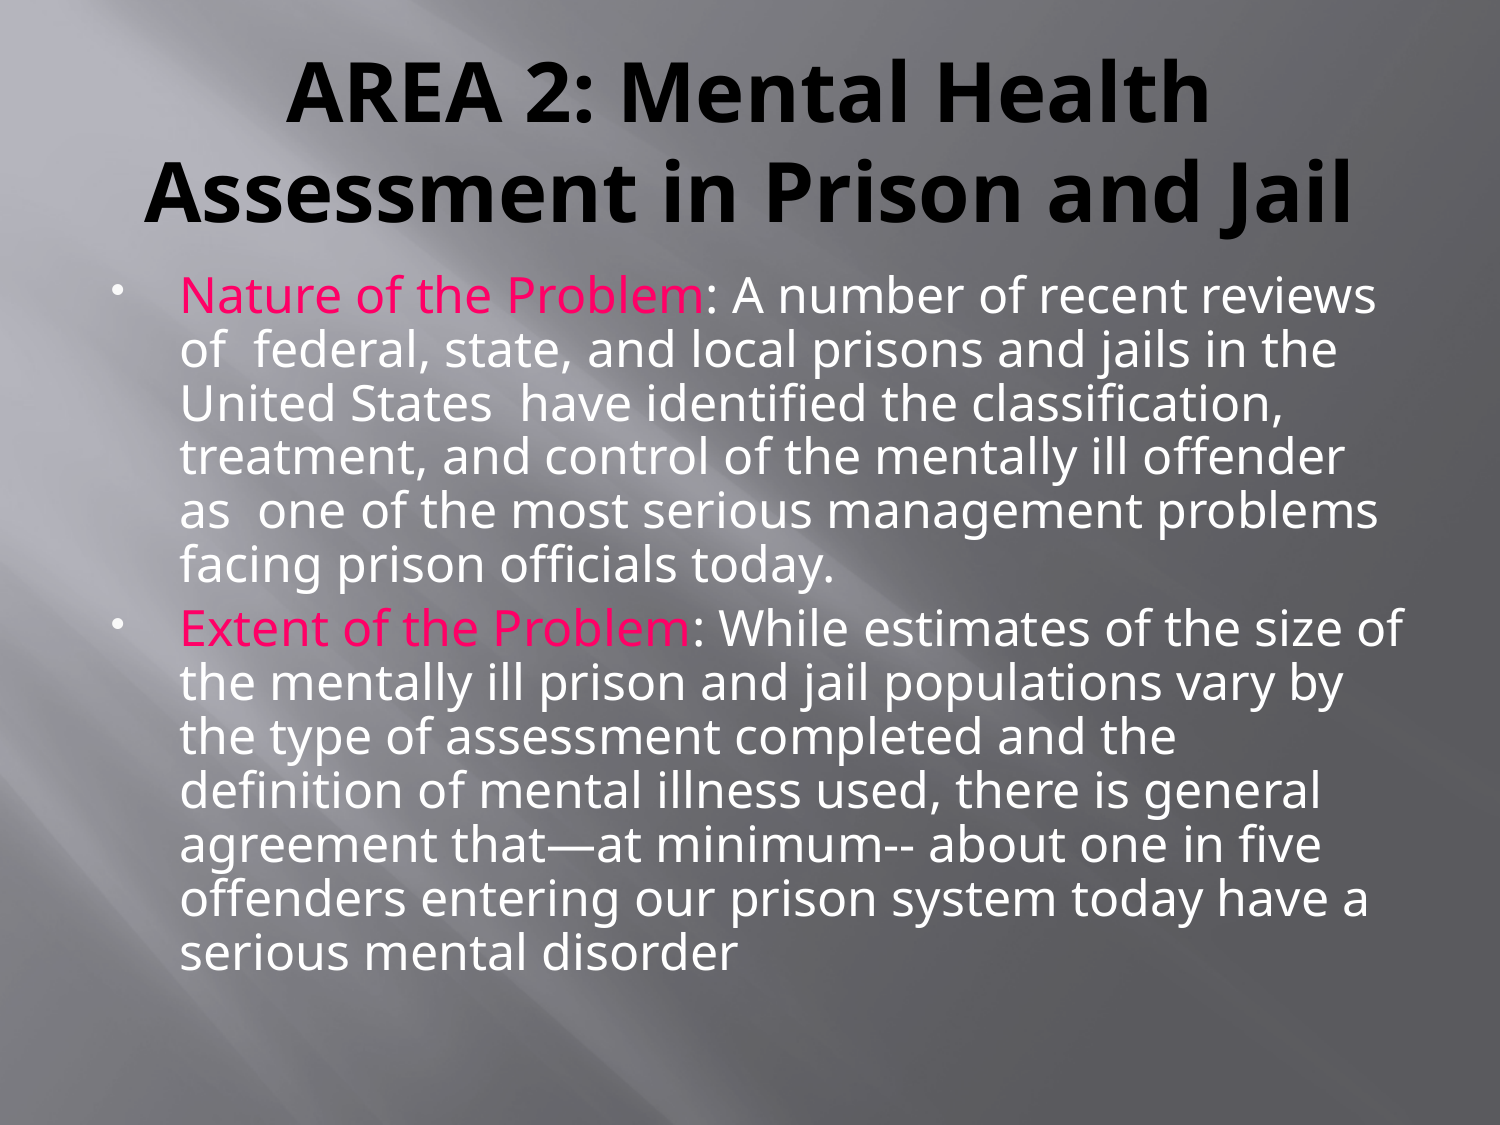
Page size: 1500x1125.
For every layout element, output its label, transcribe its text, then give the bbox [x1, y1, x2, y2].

title AREA 2: Mental Health Assessment in Prison and Jail [75, 45, 1425, 233]
list Nature of the Problem: A number of recent reviews of federal, state, and local prisons and jails in the United States have identified the classification, treatment, and control of the mentally ill offender as one of the most serious management problems facing prison officials today. Extent of the Problem: While estimates of the size of the mentally ill prison and jail populations vary by the type of assessment completed and the definition of mental illness used, there is general agreement that—at minimum-- about one in five offenders entering our prison system today have a serious mental disorder [75, 262, 1425, 1035]
